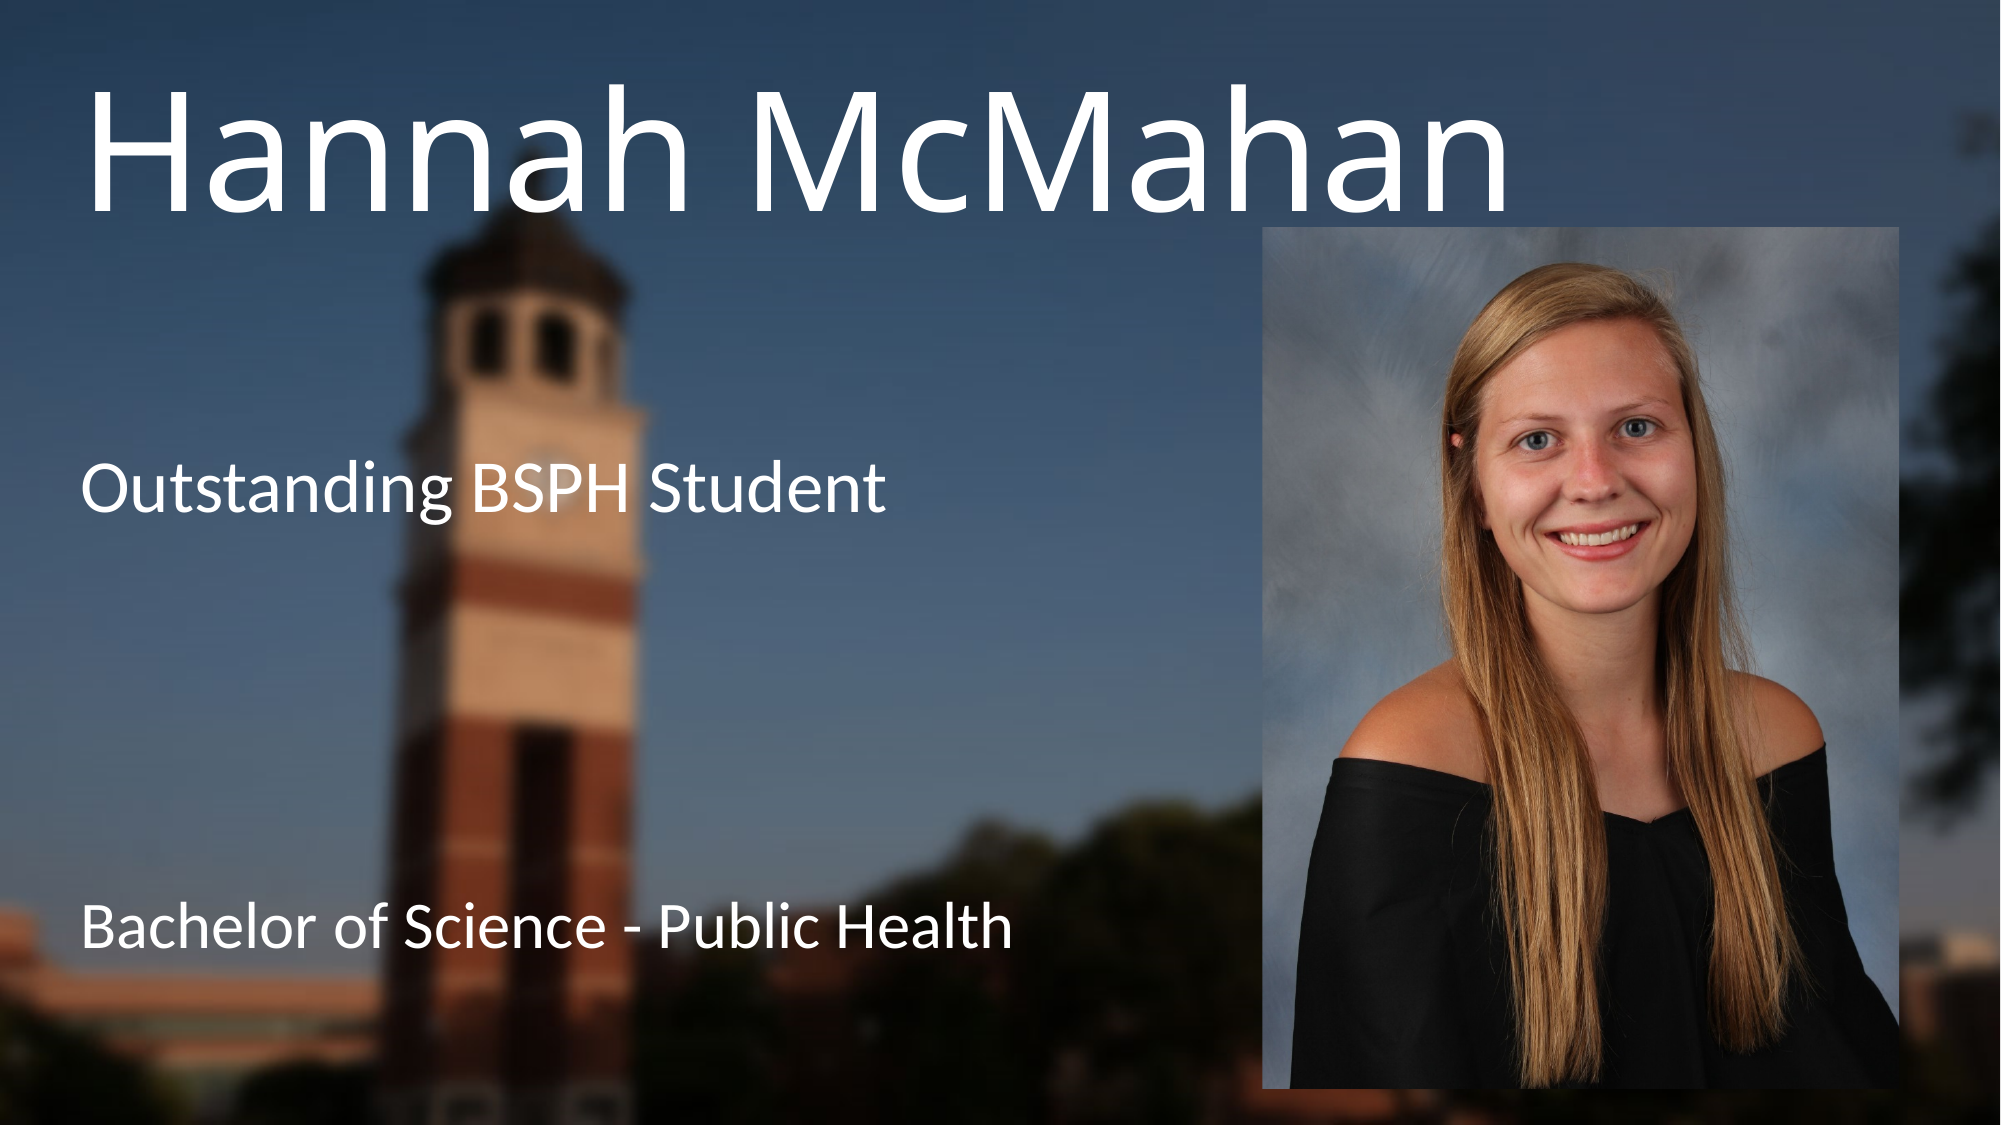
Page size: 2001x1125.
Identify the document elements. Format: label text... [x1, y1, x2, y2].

picture [0, 0, 2001, 1125]
text_box Outstanding BSPH Student Bachelor of Science - Public Health [65, 299, 1198, 1014]
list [1262, 227, 1900, 1089]
title Hannah McMahan [64, 59, 1790, 278]
